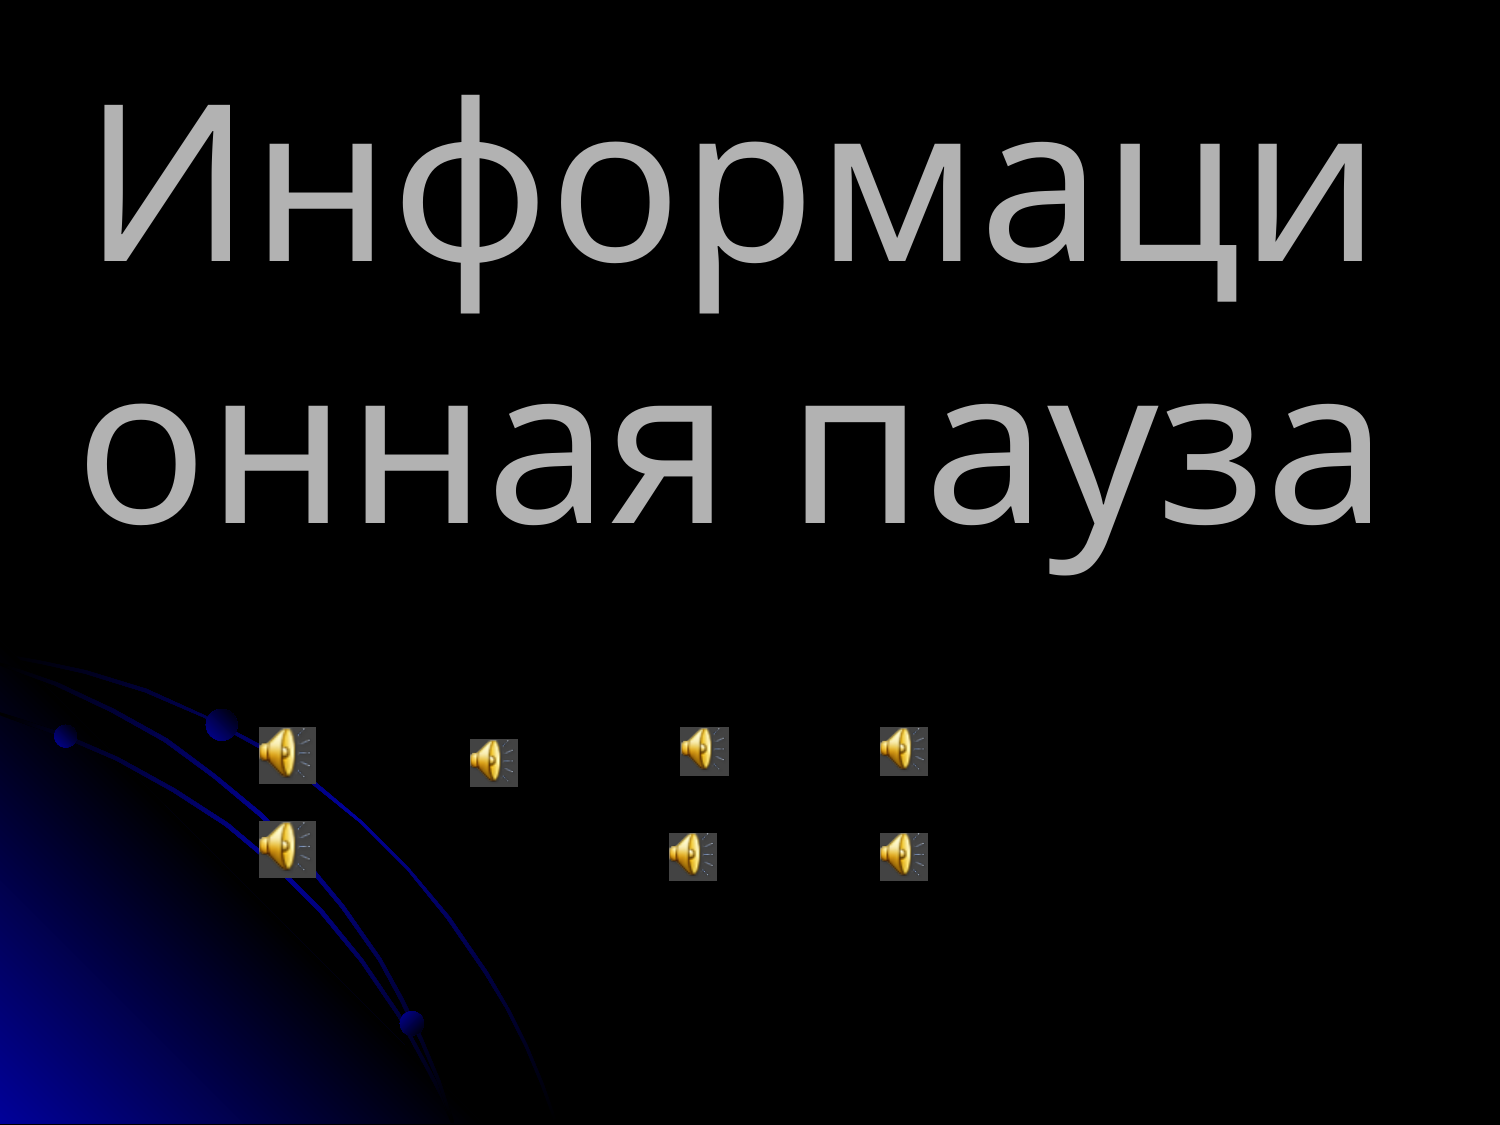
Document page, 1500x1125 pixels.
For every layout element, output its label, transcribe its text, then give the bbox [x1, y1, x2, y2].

picture [679, 726, 730, 777]
picture [878, 726, 930, 777]
picture [257, 726, 317, 786]
subtitle [224, 637, 1276, 926]
picture [667, 831, 719, 883]
title Информационная пауза [23, 46, 1442, 563]
picture [257, 820, 317, 880]
picture [878, 831, 930, 883]
picture [468, 738, 520, 789]
